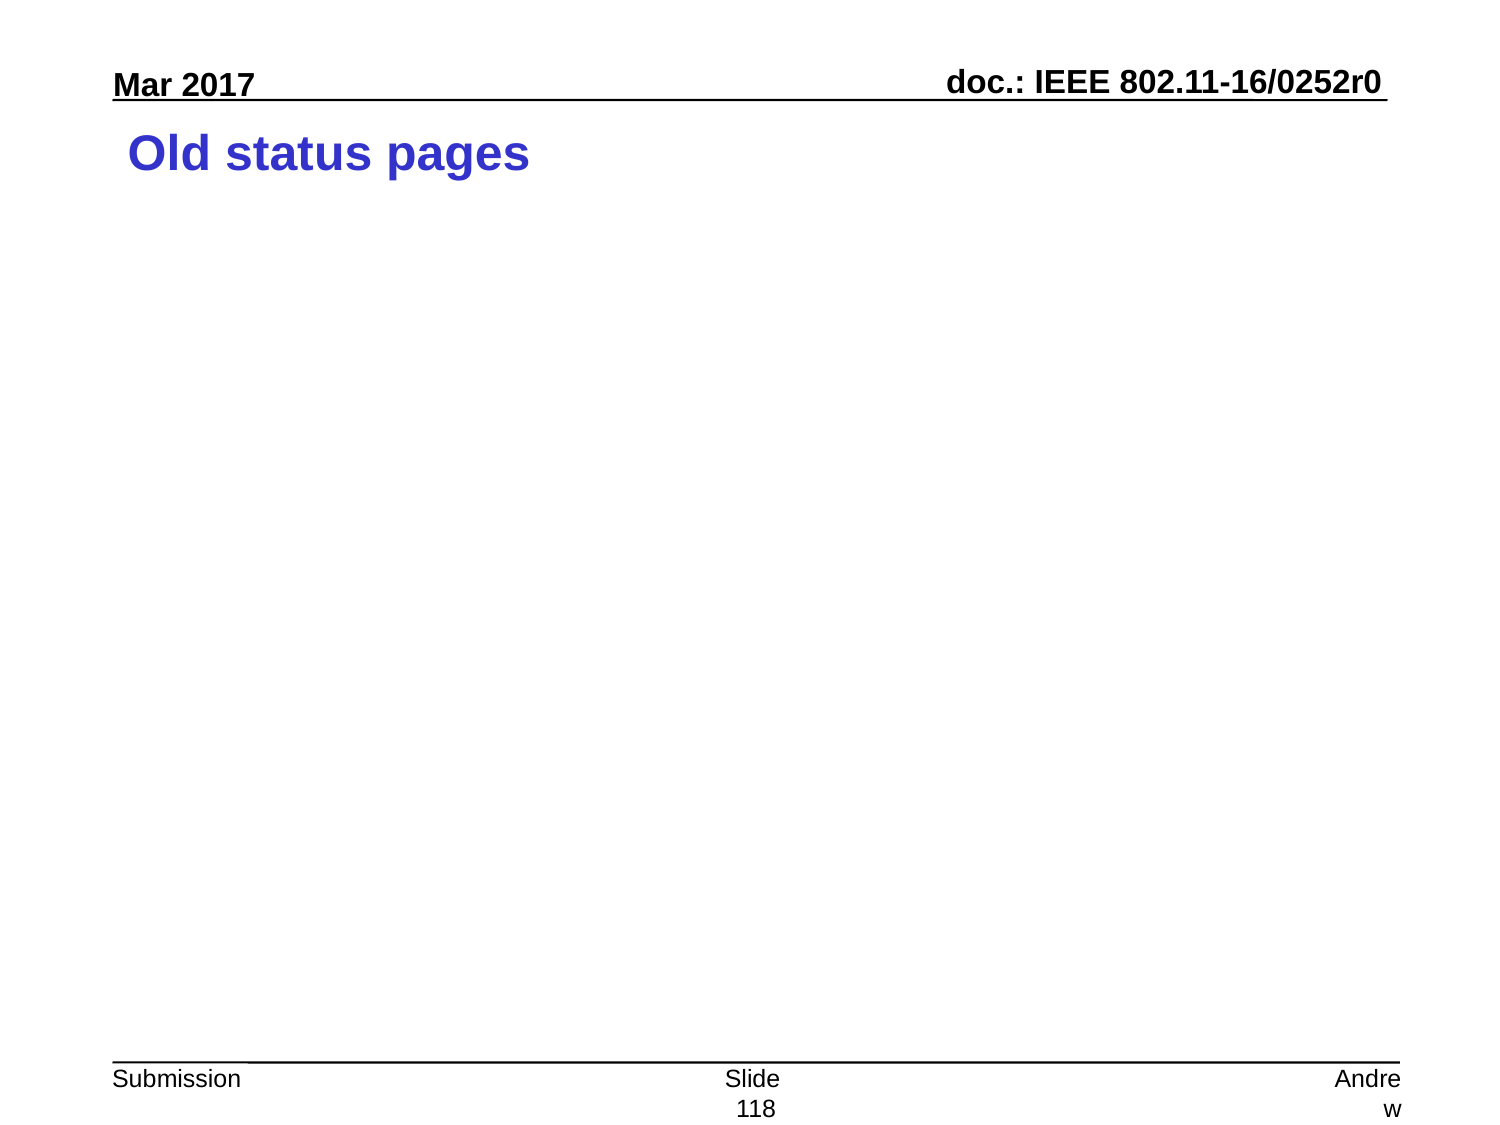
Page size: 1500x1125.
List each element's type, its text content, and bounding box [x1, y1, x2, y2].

slide_number Slide 118 [709, 1061, 803, 1093]
title Old status pages [112, 112, 1388, 288]
footer Andrew Myles, Cisco [1320, 1061, 1402, 1093]
